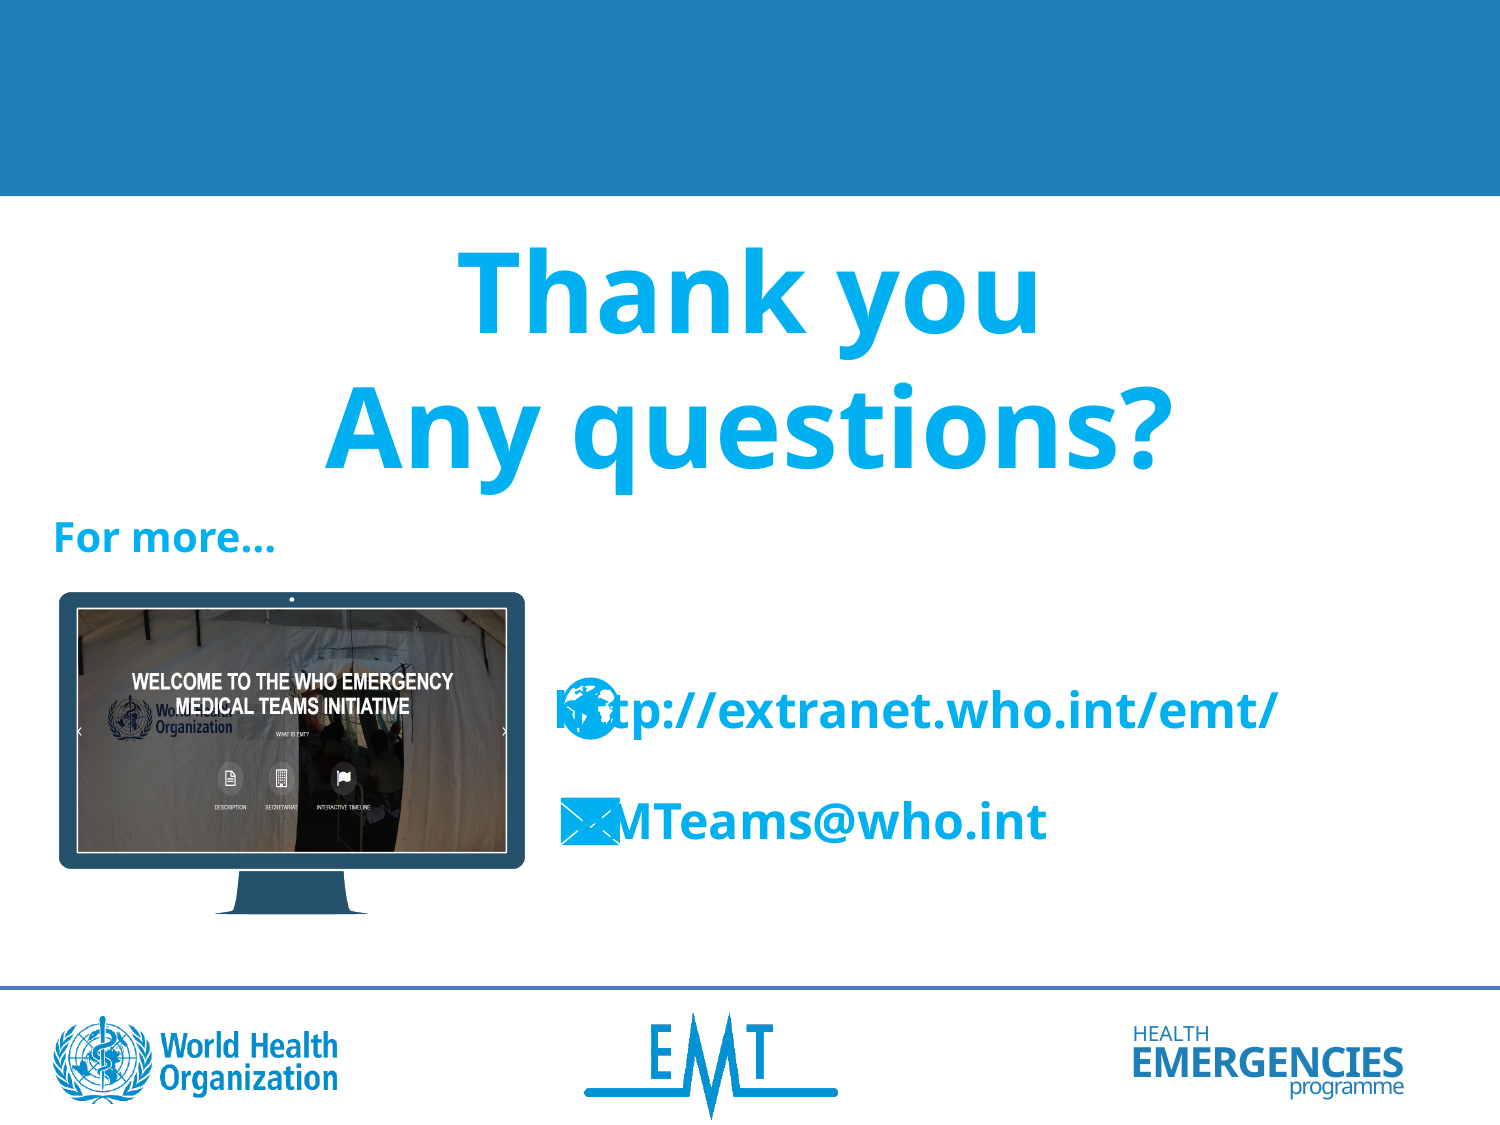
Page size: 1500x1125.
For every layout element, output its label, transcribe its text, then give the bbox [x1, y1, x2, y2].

picture [90, 1034, 100, 1046]
picture [105, 1016, 337, 1104]
picture [53, 1016, 100, 1086]
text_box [560, 797, 621, 846]
picture [79, 1070, 129, 1096]
picture [130, 1074, 135, 1083]
text_box [58, 591, 526, 917]
picture [84, 1059, 91, 1070]
picture [96, 1099, 109, 1104]
picture [105, 1033, 110, 1042]
picture [113, 1045, 120, 1051]
text_box EMTeams@who.int [563, 782, 1076, 857]
text_box http://extranet.who.int/emt/ [539, 670, 1308, 746]
text_box For more… [37, 503, 292, 569]
picture [53, 1069, 95, 1104]
text_box [560, 677, 621, 740]
picture [584, 1060, 710, 1120]
picture [584, 1011, 838, 1089]
picture [713, 1062, 838, 1120]
picture [71, 603, 514, 858]
text_box Thank you Any questions? [242, 213, 1259, 499]
